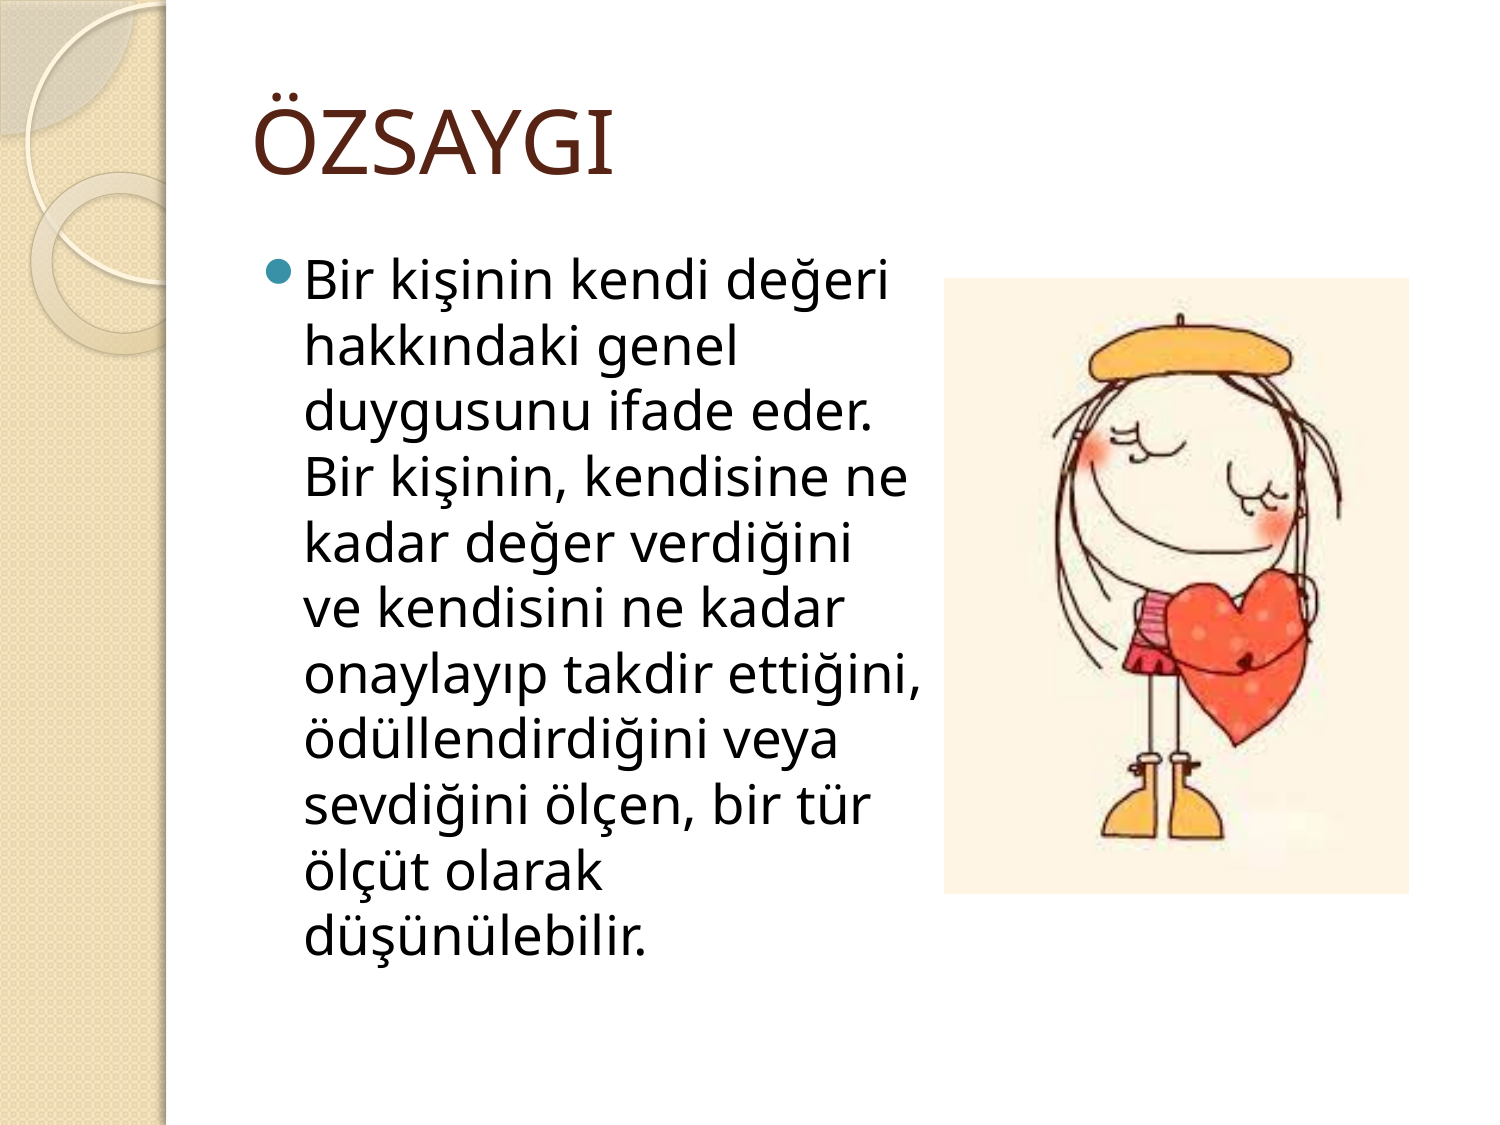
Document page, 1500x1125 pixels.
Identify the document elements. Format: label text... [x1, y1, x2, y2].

picture [944, 278, 1410, 894]
list Bir kişinin kendi değeri hakkındaki genel duygusunu ifade eder. Bir kişinin, kendisine ne kadar değer verdiğini ve kendisini ne kadar onaylayıp takdir ettiğini, ödüllendirdiğini veya sevdiğini ölçen, bir tür ölçüt olarak düşünülebilir. [235, 237, 939, 1025]
title ÖZSAYGI [235, 45, 1466, 233]
